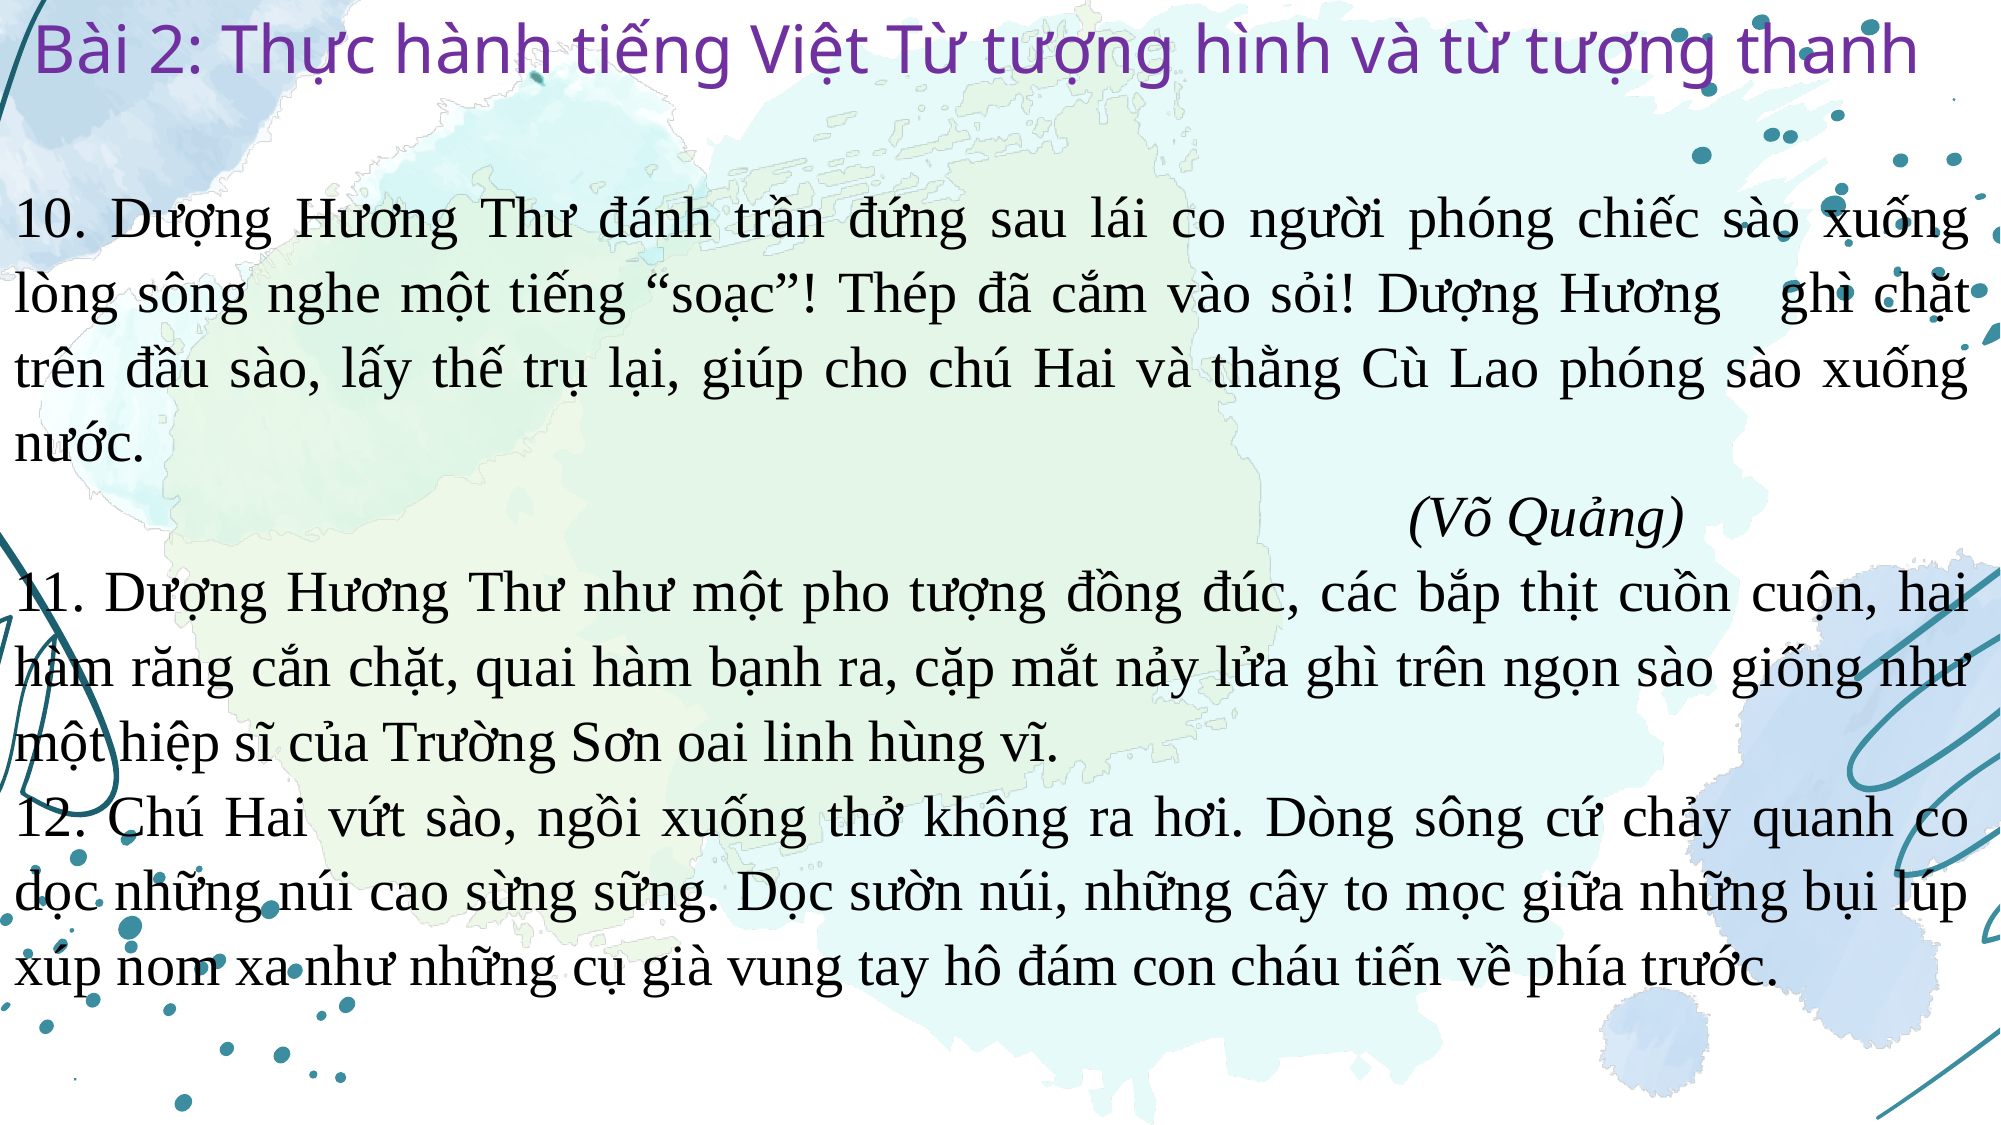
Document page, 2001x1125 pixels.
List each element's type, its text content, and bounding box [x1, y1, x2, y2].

picture [505, 95, 742, 166]
text_box Bài 2: Thực hành tiếng Việt Từ tượng hình và từ tượng thanh [0, 0, 1955, 95]
picture [159, 95, 390, 166]
text_box 10. Dượng Hương Thư đánh trần đứng sau lái co người phóng chiếc sào xuống lòng sông nghe một tiếng “soạc”! Thép đã cắm vào sỏi! Dượng Hương ghì chặt trên đầu sào, lấy thế trụ lại, giúp cho chú Hai và thằng Cù Lao phóng sào xuống nước. (Võ Quảng) 11. Dượng Hương Thư như một pho tượng đồng đúc, các bắp thịt cuồn cuộn, hai hàm răng cắn chặt, quai hàm bạnh ra, cặp mắt nảy lửa ghì trên ngọn sào giống như một hiệp sĩ của Trường Sơn oai linh hùng vĩ. 12. Chú Hai vứt sào, ngồi xuống thở không ra hơi. Dòng sông cứ chảy quanh co dọc những núi cao sừng sững. Dọc sườn núi, những cây to mọc giữa những bụi lúp xúp nom xa như những cụ già vung tay hô đám con cháu tiến về phía trước. [0, 166, 1986, 1005]
